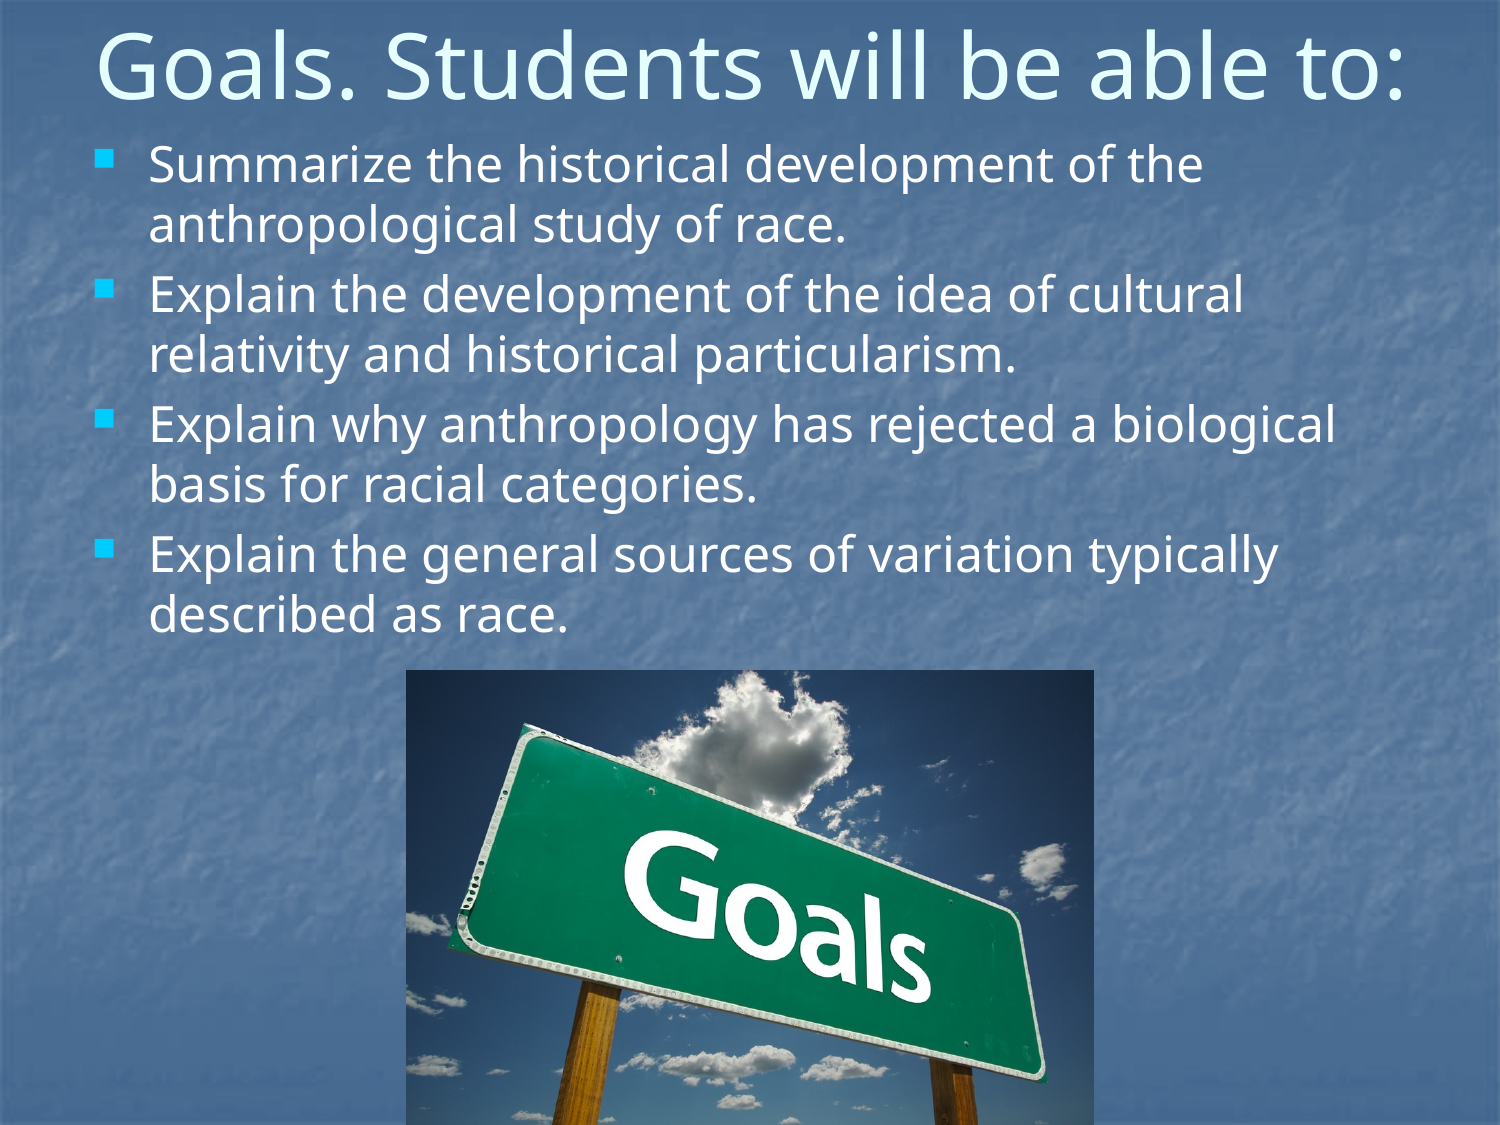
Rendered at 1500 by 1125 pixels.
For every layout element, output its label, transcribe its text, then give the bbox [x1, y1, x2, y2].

picture [406, 670, 1094, 1125]
title Goals. Students will be able to: [77, 0, 1428, 125]
list Summarize the historical development of the anthropological study of race. Explain the development of the idea of cultural relativity and historical particularism. Explain why anthropology has rejected a biological basis for racial categories. Explain the general sources of variation typically described as race. [77, 125, 1428, 800]
